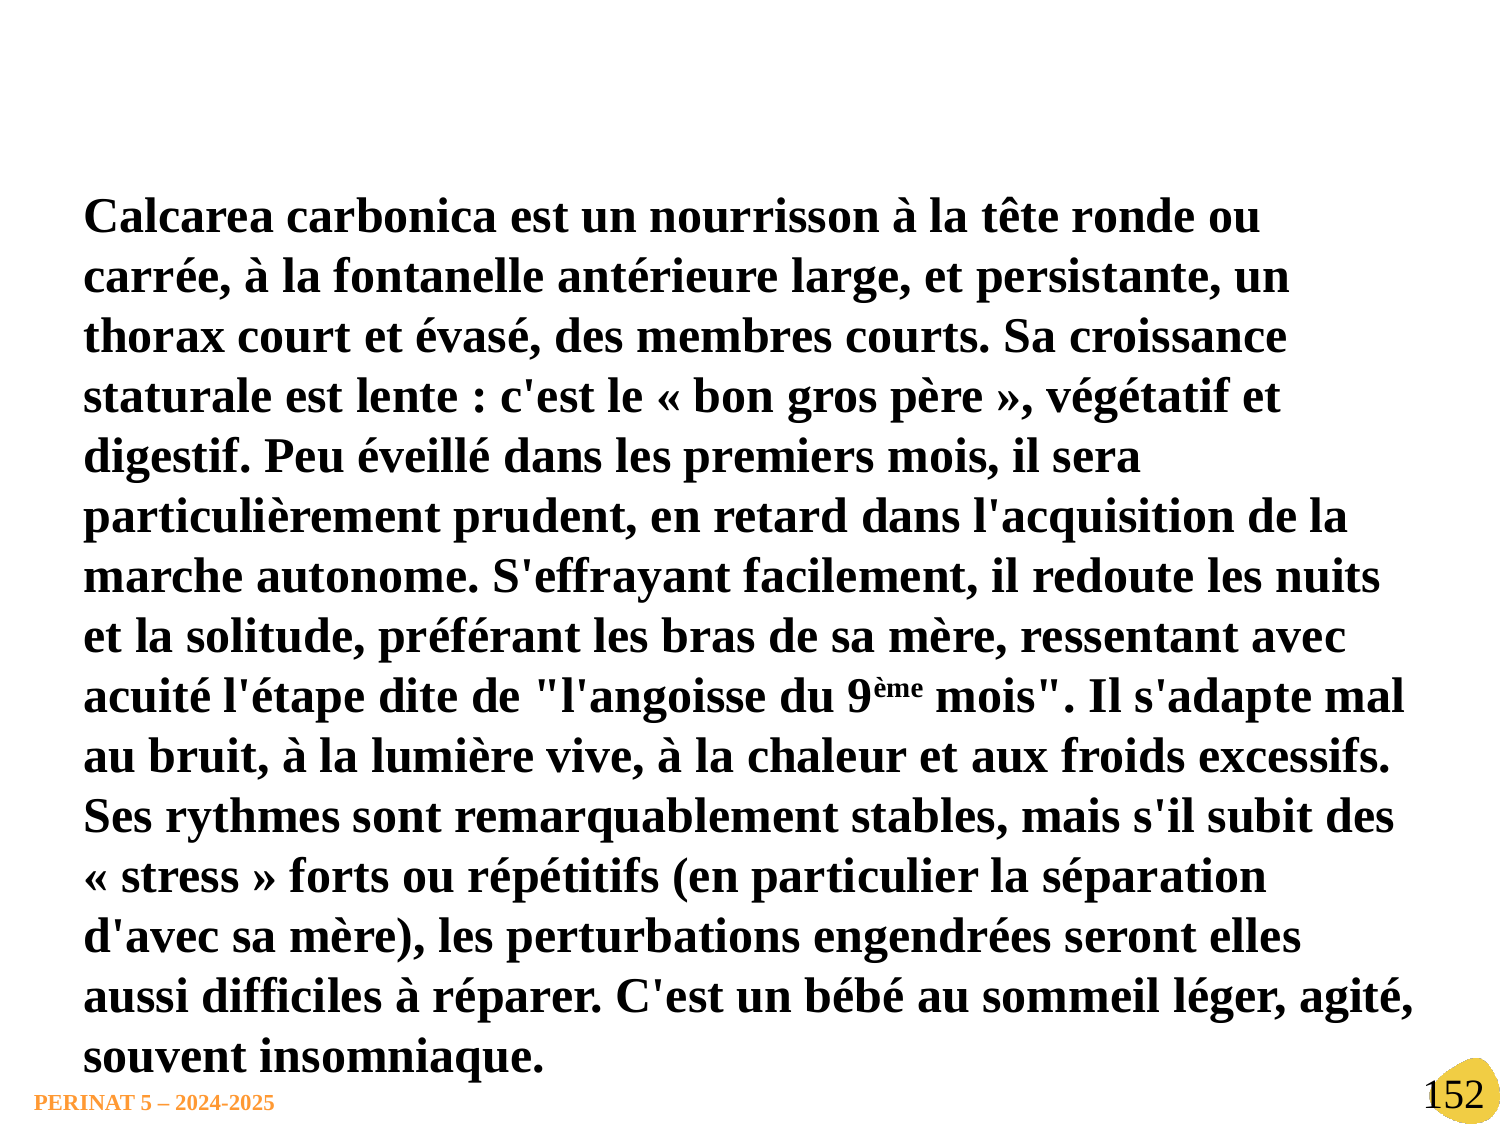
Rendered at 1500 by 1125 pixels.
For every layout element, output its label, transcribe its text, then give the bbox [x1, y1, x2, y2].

list Calcarea carbonica est un nourrisson à la tête ronde ou carrée, à la fontanelle antérieure large, et persistante, un thorax court et évasé, des membres courts. Sa croissance staturale est lente : c'est le « bon gros père », végétatif et digestif. Peu éveillé dans les premiers mois, il sera particulièrement prudent, en retard dans l'acquisition de la marche autonome. S'effrayant facilement, il redoute les nuits et la solitude, préférant les bras de sa mère, ressentant avec acuité l'étape dite de "l'angoisse du 9ème mois". Il s'adapte mal au bruit, à la lumière vive, à la chaleur et aux froids excessifs. Ses rythmes sont remarquablement stables, mais s'il subit des « stress » forts ou répétitifs (en particulier la séparation d'avec sa mère), les perturbations engendrées seront elles aussi difficiles à réparer. C'est un bébé au sommeil léger, agité, souvent insomniaque. [68, 174, 1432, 1025]
picture [1423, 1057, 1500, 1125]
